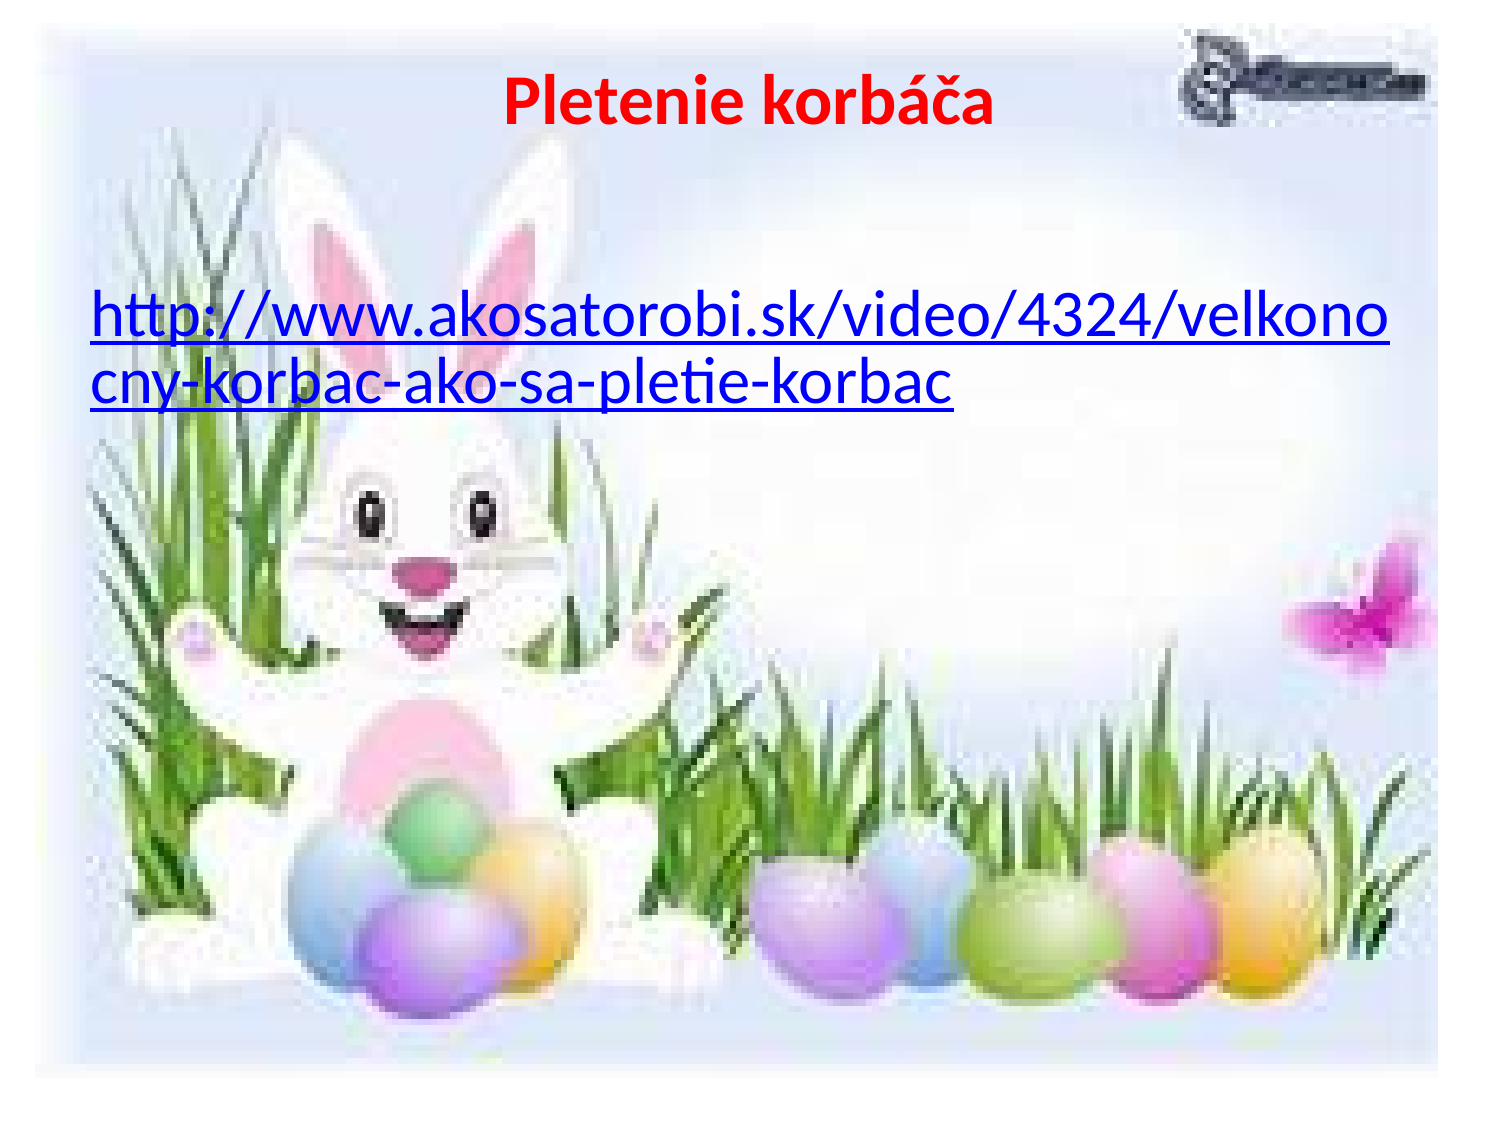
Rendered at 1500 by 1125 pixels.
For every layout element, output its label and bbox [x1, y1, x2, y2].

picture [34, 23, 1438, 1079]
